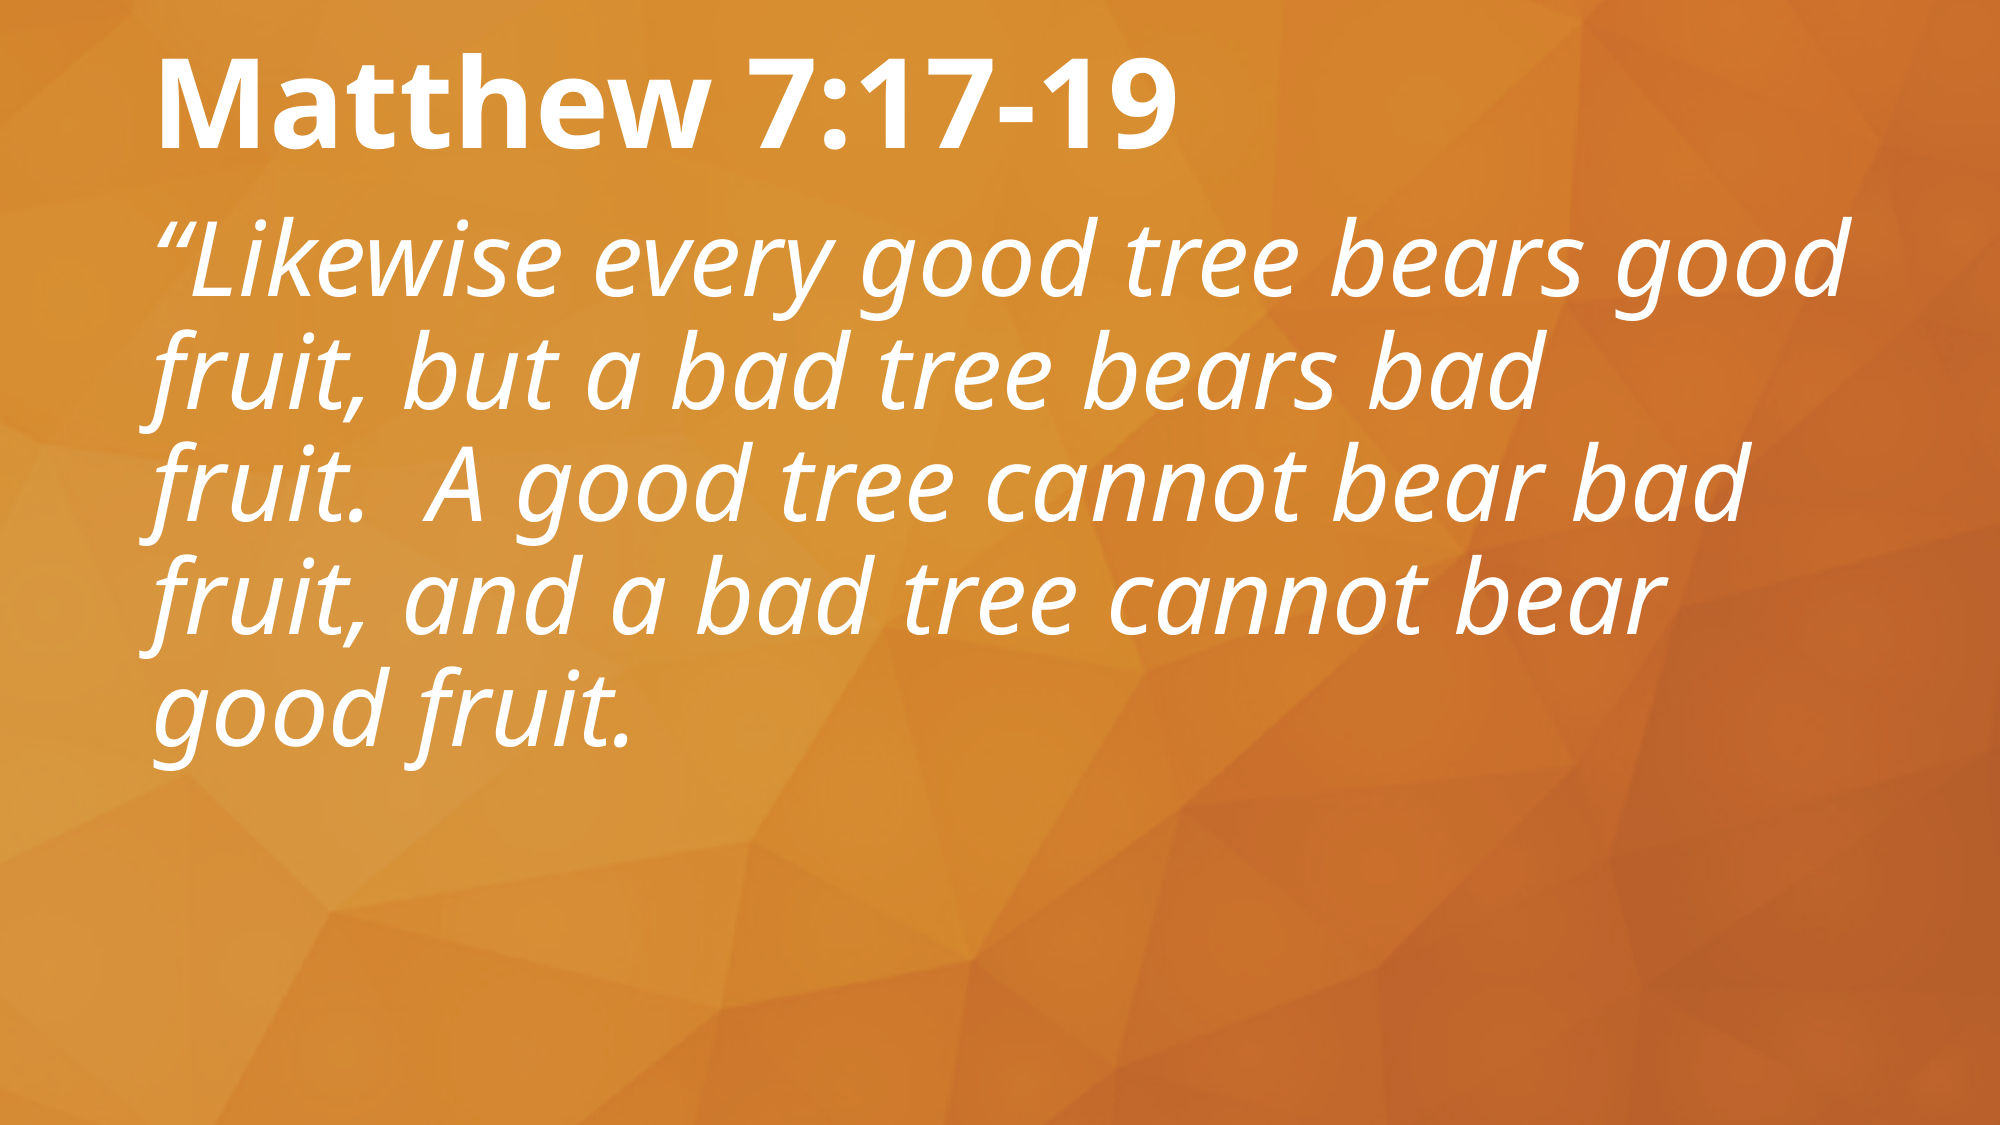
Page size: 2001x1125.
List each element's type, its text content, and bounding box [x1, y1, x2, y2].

title Matthew 7:17-19 [136, 24, 1862, 183]
list “Likewise every good tree bears good fruit, but a bad tree bears bad fruit. ﻿A good tree cannot bear bad fruit, and a bad tree cannot bear good fruit. [136, 199, 1924, 911]
picture [0, 0, 2000, 1125]
